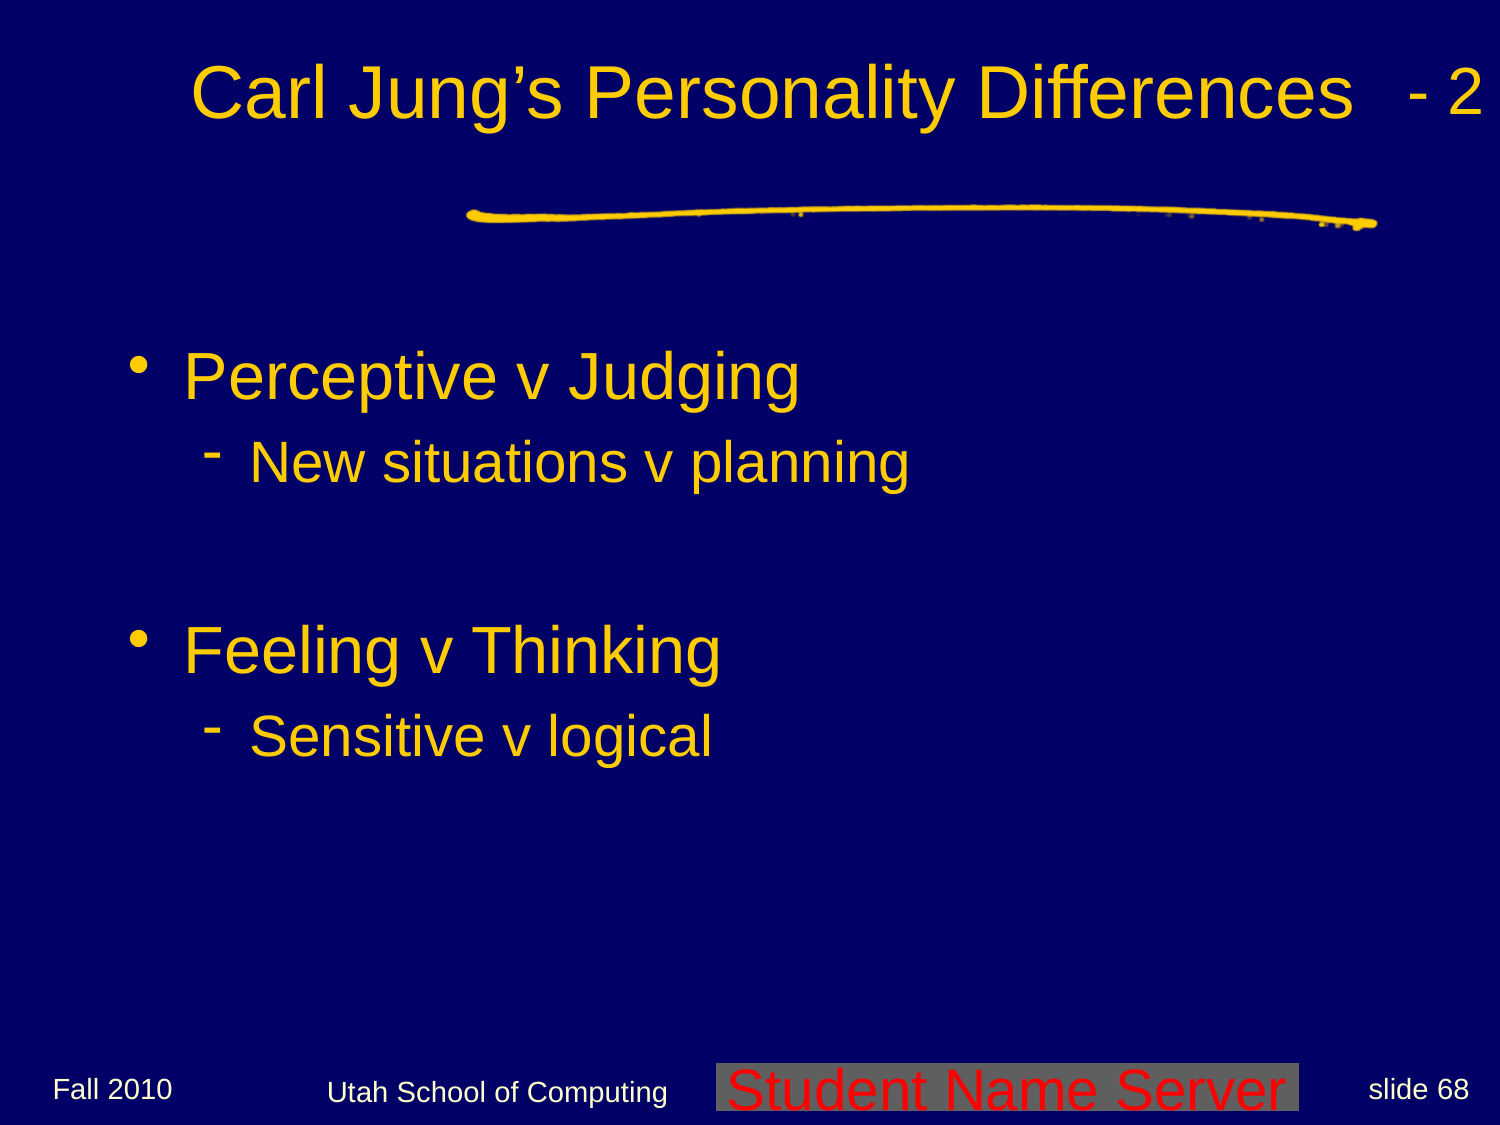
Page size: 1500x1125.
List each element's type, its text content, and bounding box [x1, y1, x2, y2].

table_header Carl Jung’s Personality Differences [0, 50, 1370, 162]
slide_number Fall 2010 [37, 1062, 326, 1113]
list Perceptive v Judging New situations v planning Feeling v Thinking Sensitive v logical [112, 324, 1460, 897]
table_header - 2 [1370, 50, 1500, 162]
picture [462, 198, 1400, 237]
